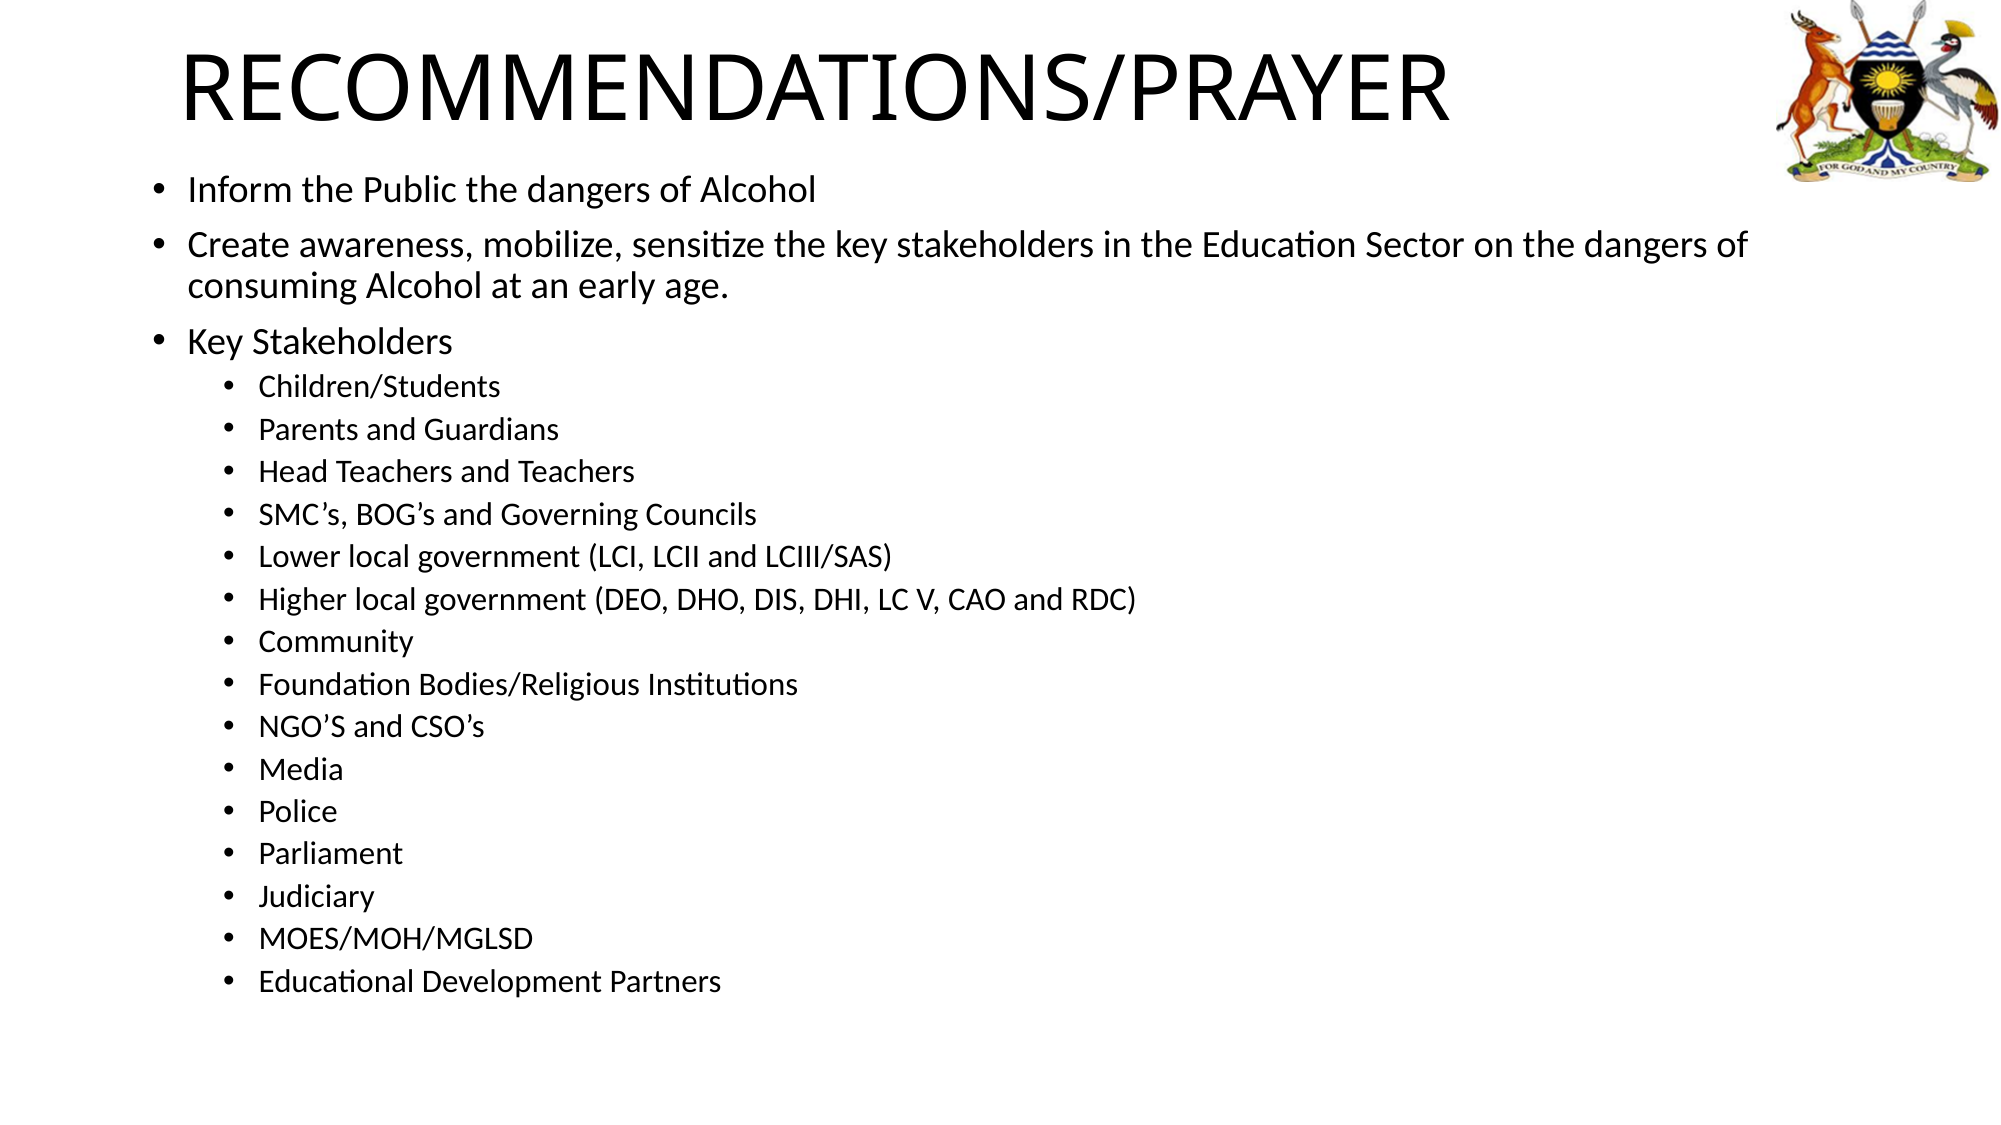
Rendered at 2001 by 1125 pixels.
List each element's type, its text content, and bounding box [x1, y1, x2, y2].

title RECOMMENDATIONS/PRAYER [163, 29, 1700, 153]
list Inform the Public the dangers of Alcohol Create awareness, mobilize, sensitize the key stakeholders in the Education Sector on the dangers of consuming Alcohol at an early age. Key Stakeholders Children/Students Parents and Guardians Head Teachers and Teachers SMC’s, BOG’s and Governing Councils Lower local government (LCI, LCII and LCIII/SAS) Higher local government (DEO, DHO, DIS, DHI, LC V, CAO and RDC) Community Foundation Bodies/Religious Institutions NGO’S and CSO’s Media Police Parliament Judiciary MOES/MOH/MGLSD Educational Development Partners [137, 161, 1863, 1014]
picture [1776, 0, 2000, 182]
